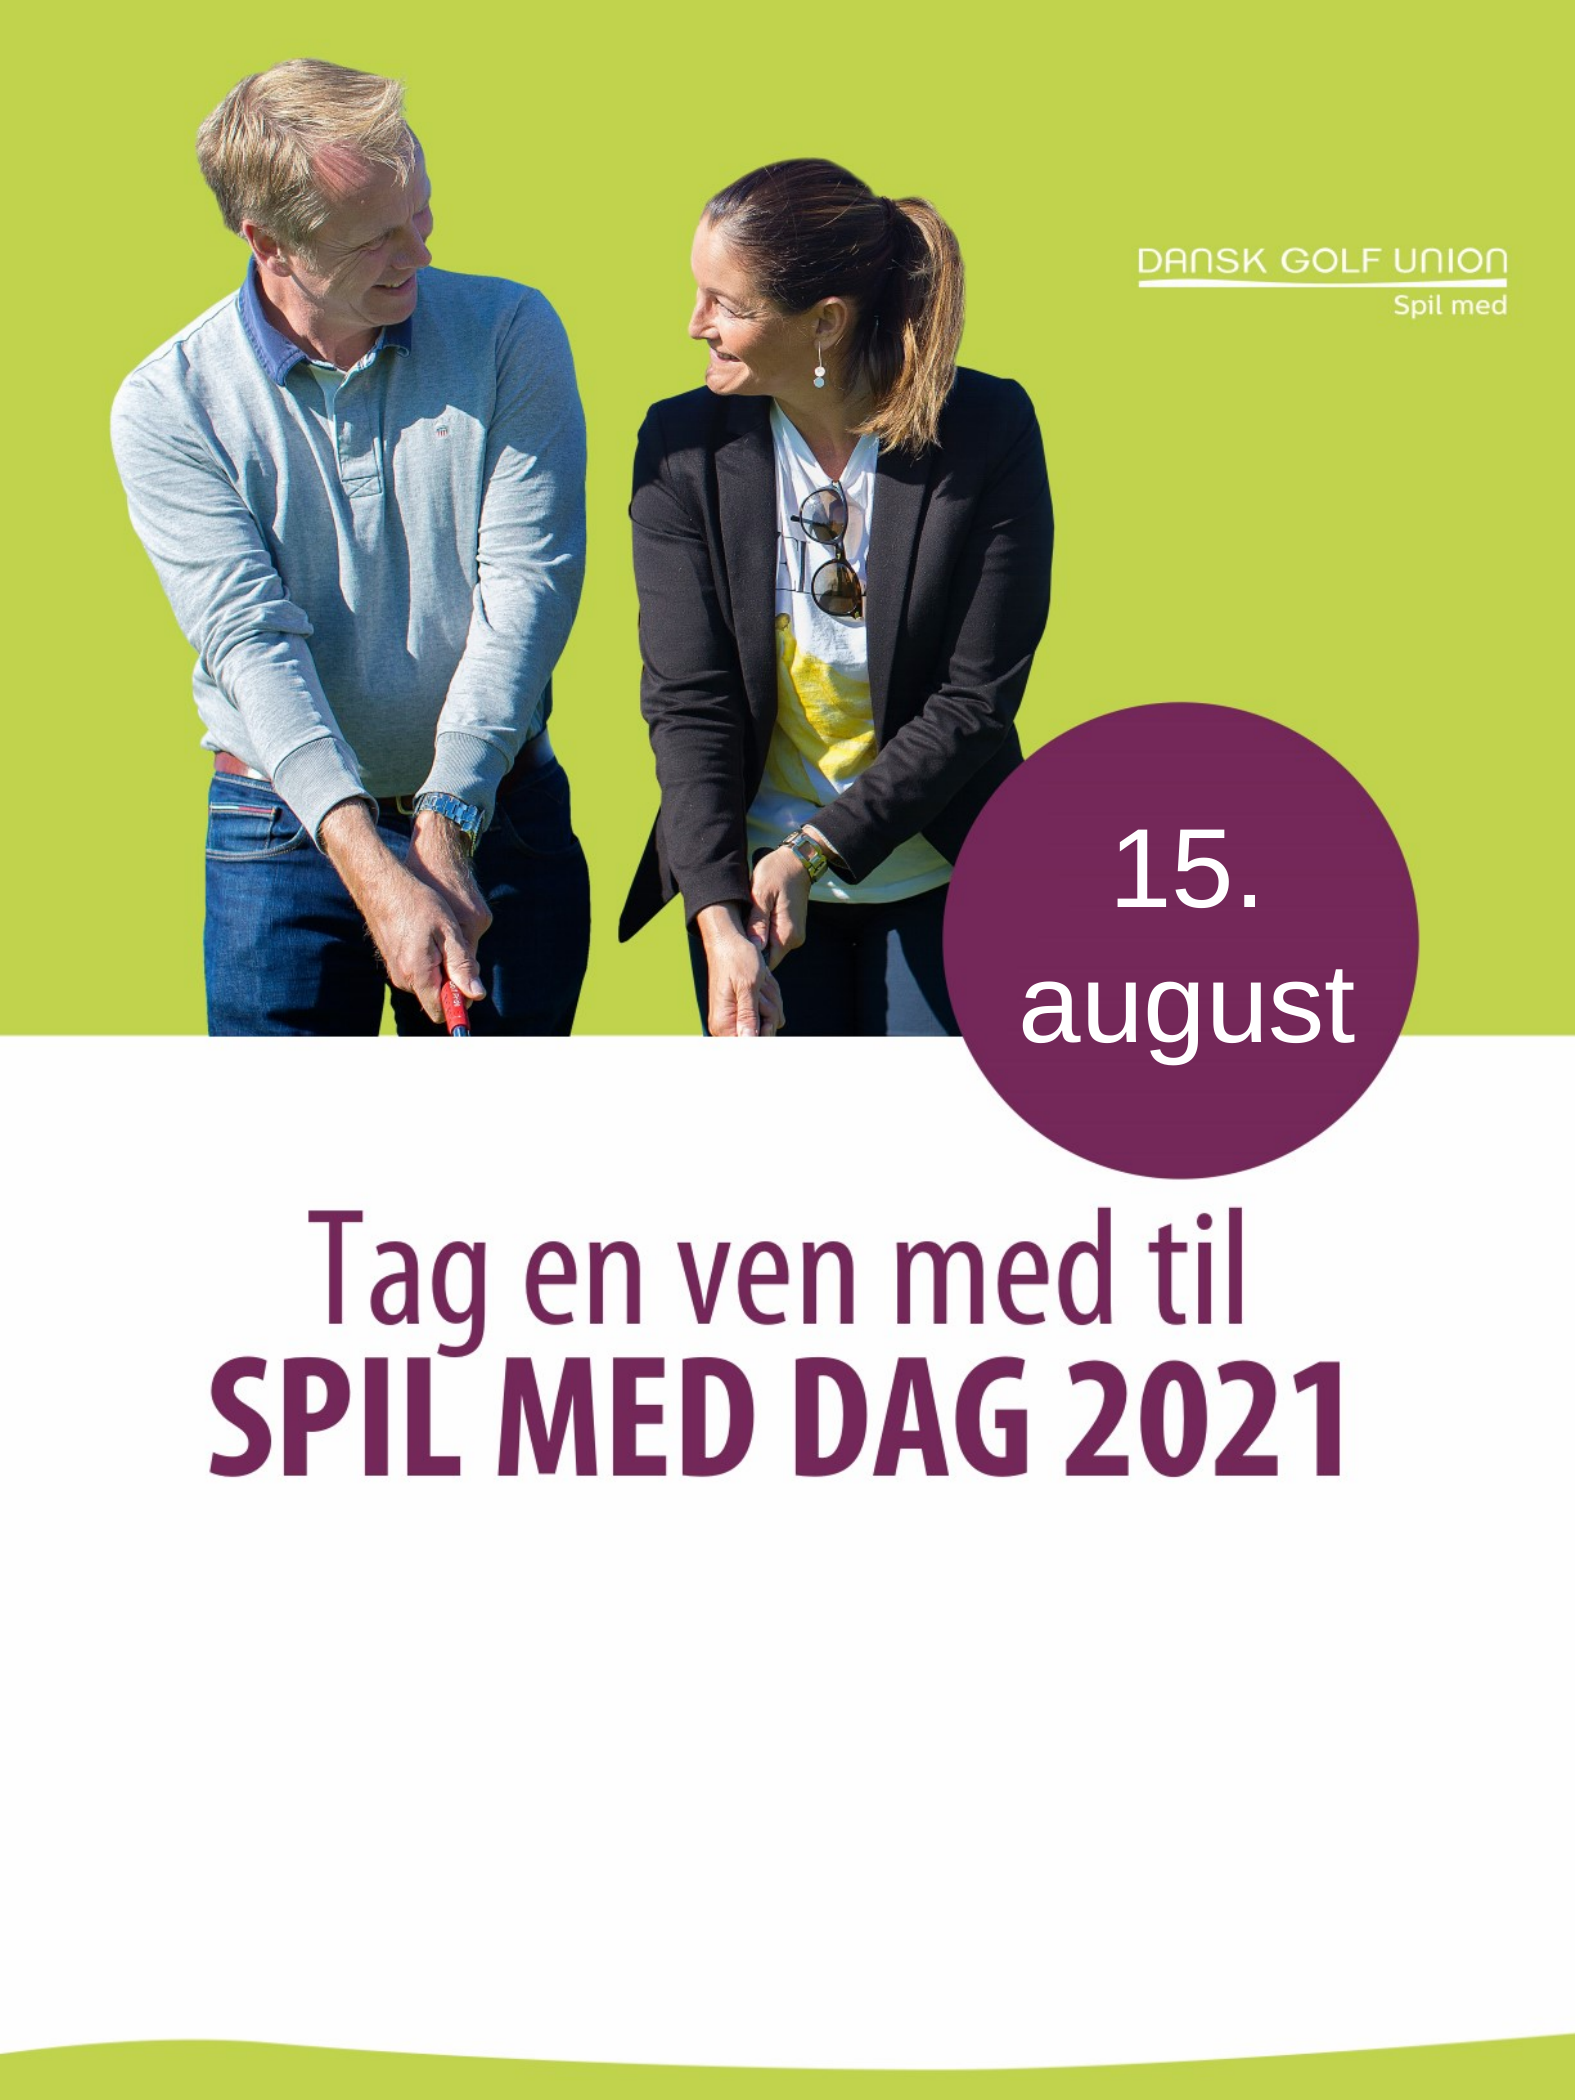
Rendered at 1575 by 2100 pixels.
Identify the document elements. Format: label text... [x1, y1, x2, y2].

picture [0, 0, 1575, 2100]
text_box 15. august [992, 787, 1383, 1073]
